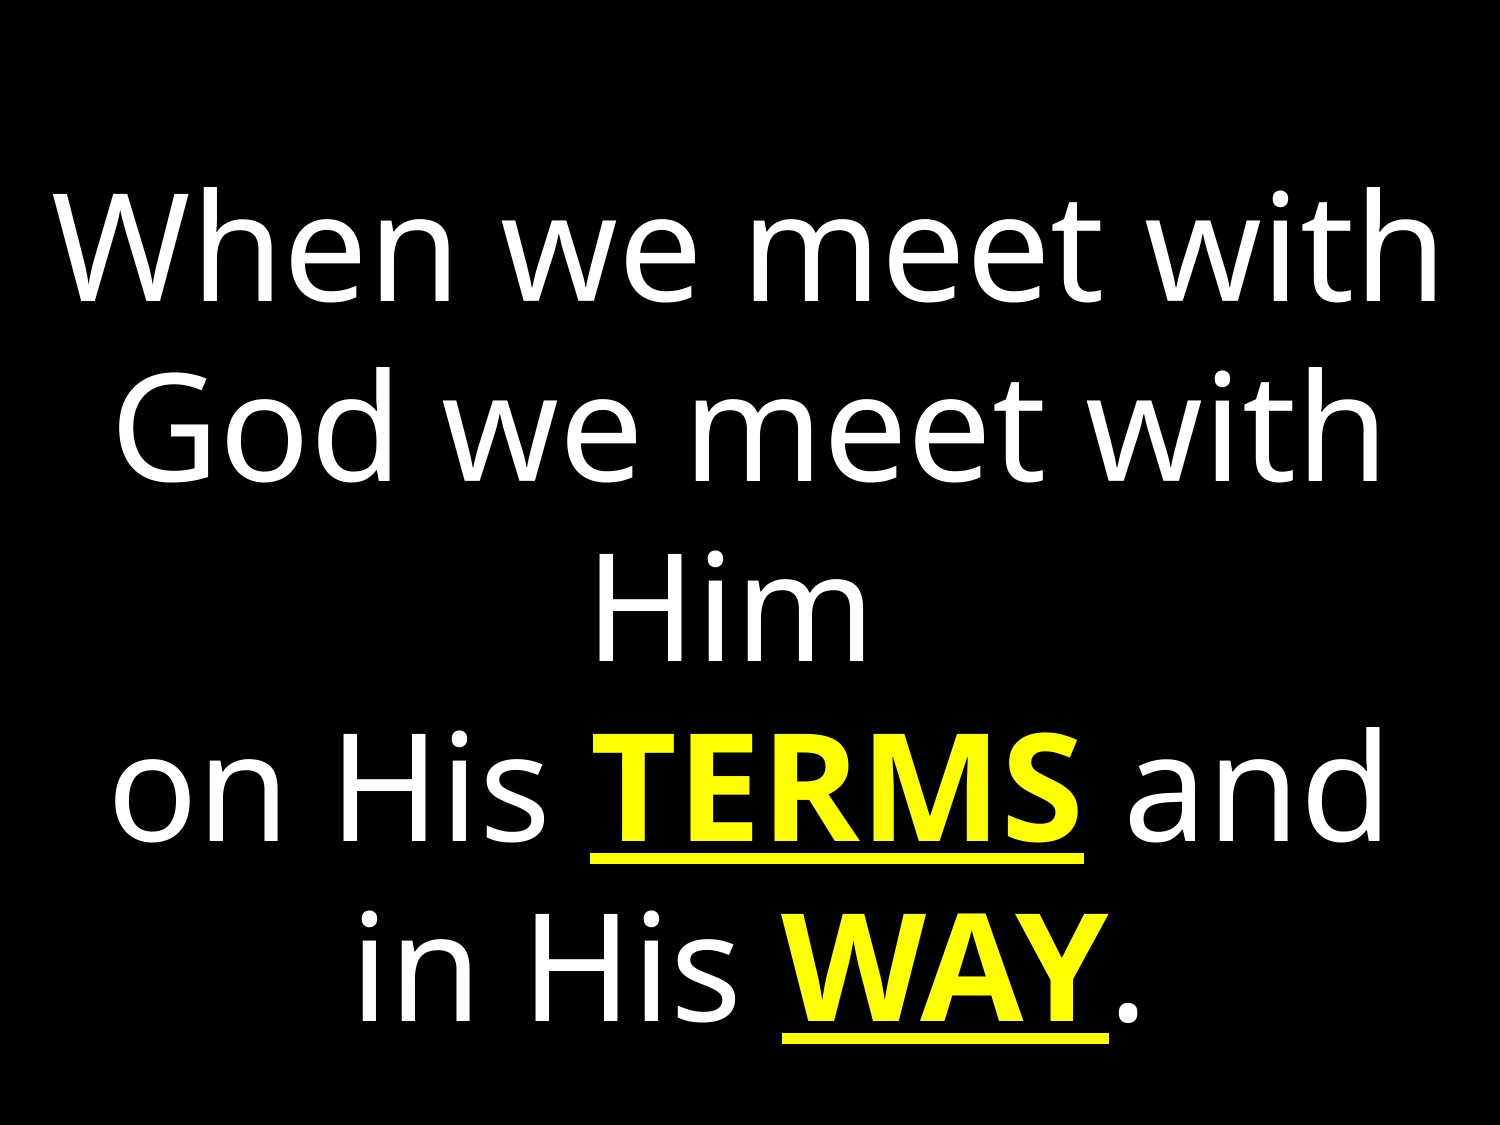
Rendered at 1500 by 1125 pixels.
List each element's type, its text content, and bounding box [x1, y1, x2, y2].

text_box When we meet with God we meet with Him on His TERMS and in His WAY. [25, 24, 1475, 1059]
